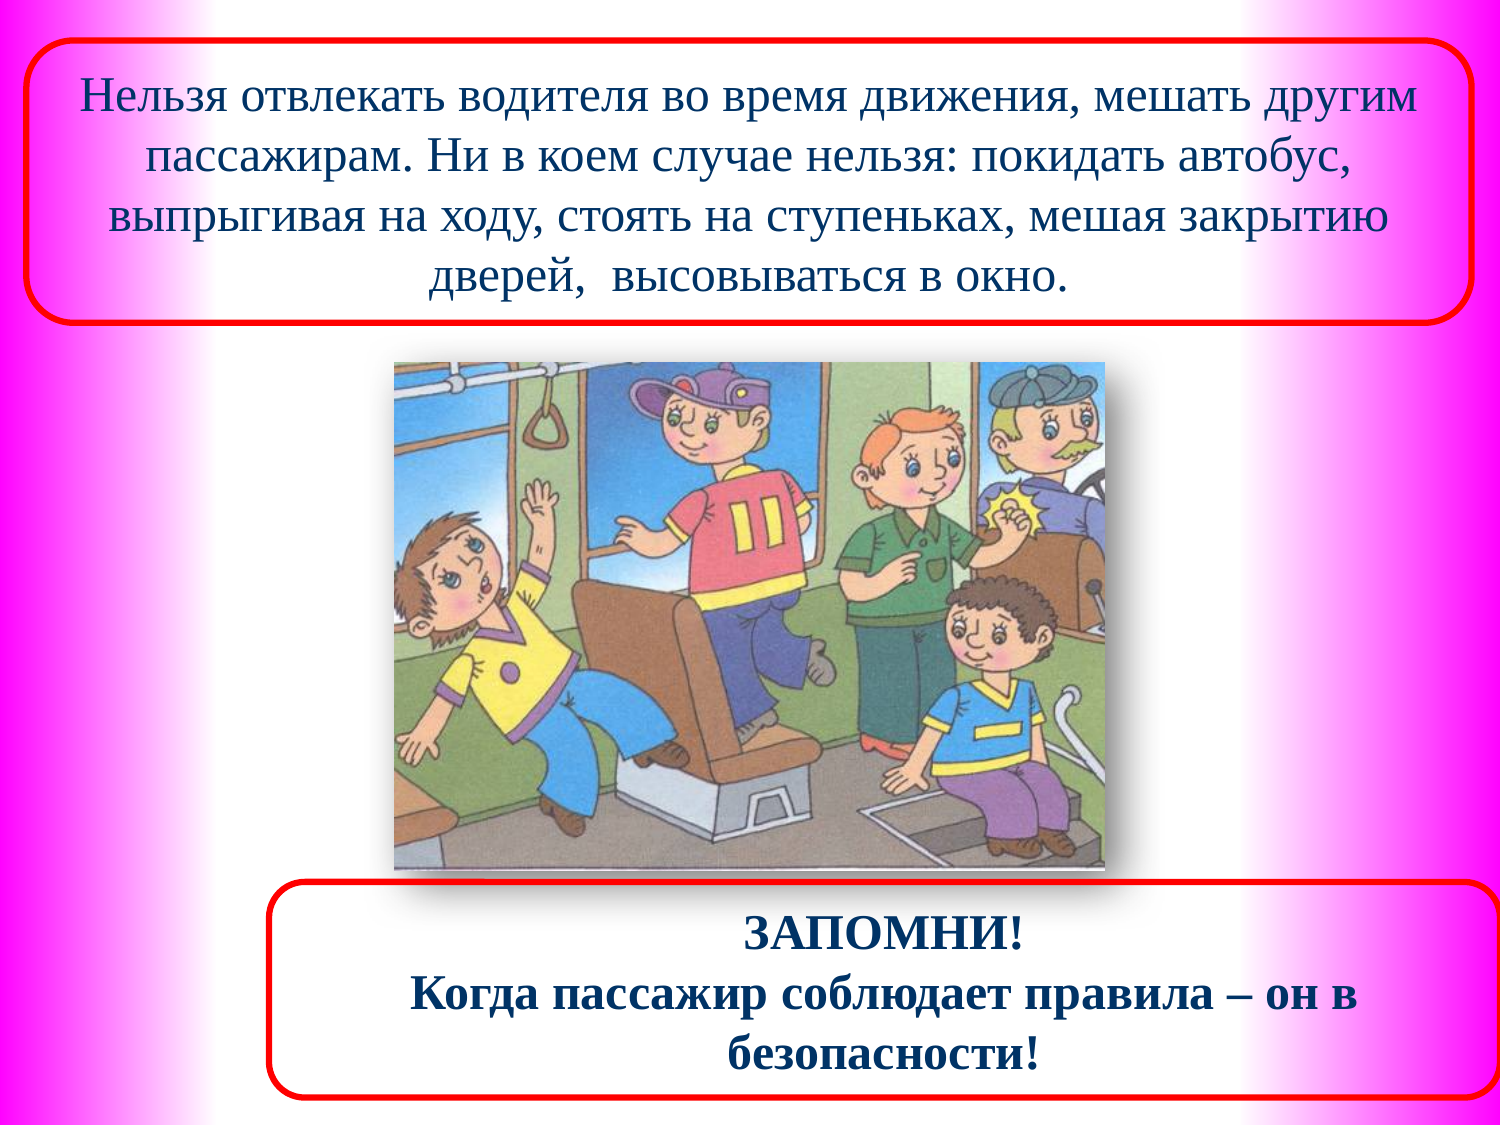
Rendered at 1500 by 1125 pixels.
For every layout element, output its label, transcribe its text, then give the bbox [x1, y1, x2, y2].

text_box ЗАПОМНИ! Когда пассажир соблюдает правила – он в безопасности! [268, 881, 1500, 1098]
text_box Нельзя отвлекать водителя во время движения, мешать другим пассажирам. Ни в коем случае нельзя: покидать автобус, выпрыгивая на ходу, стоять на ступеньках, мешая закрытию дверей, высовываться в окно. [26, 40, 1472, 323]
picture [393, 362, 1105, 871]
text_box [0, 0, 216, 1125]
text_box [1240, 1070, 1500, 1125]
text_box [1240, 0, 1500, 909]
